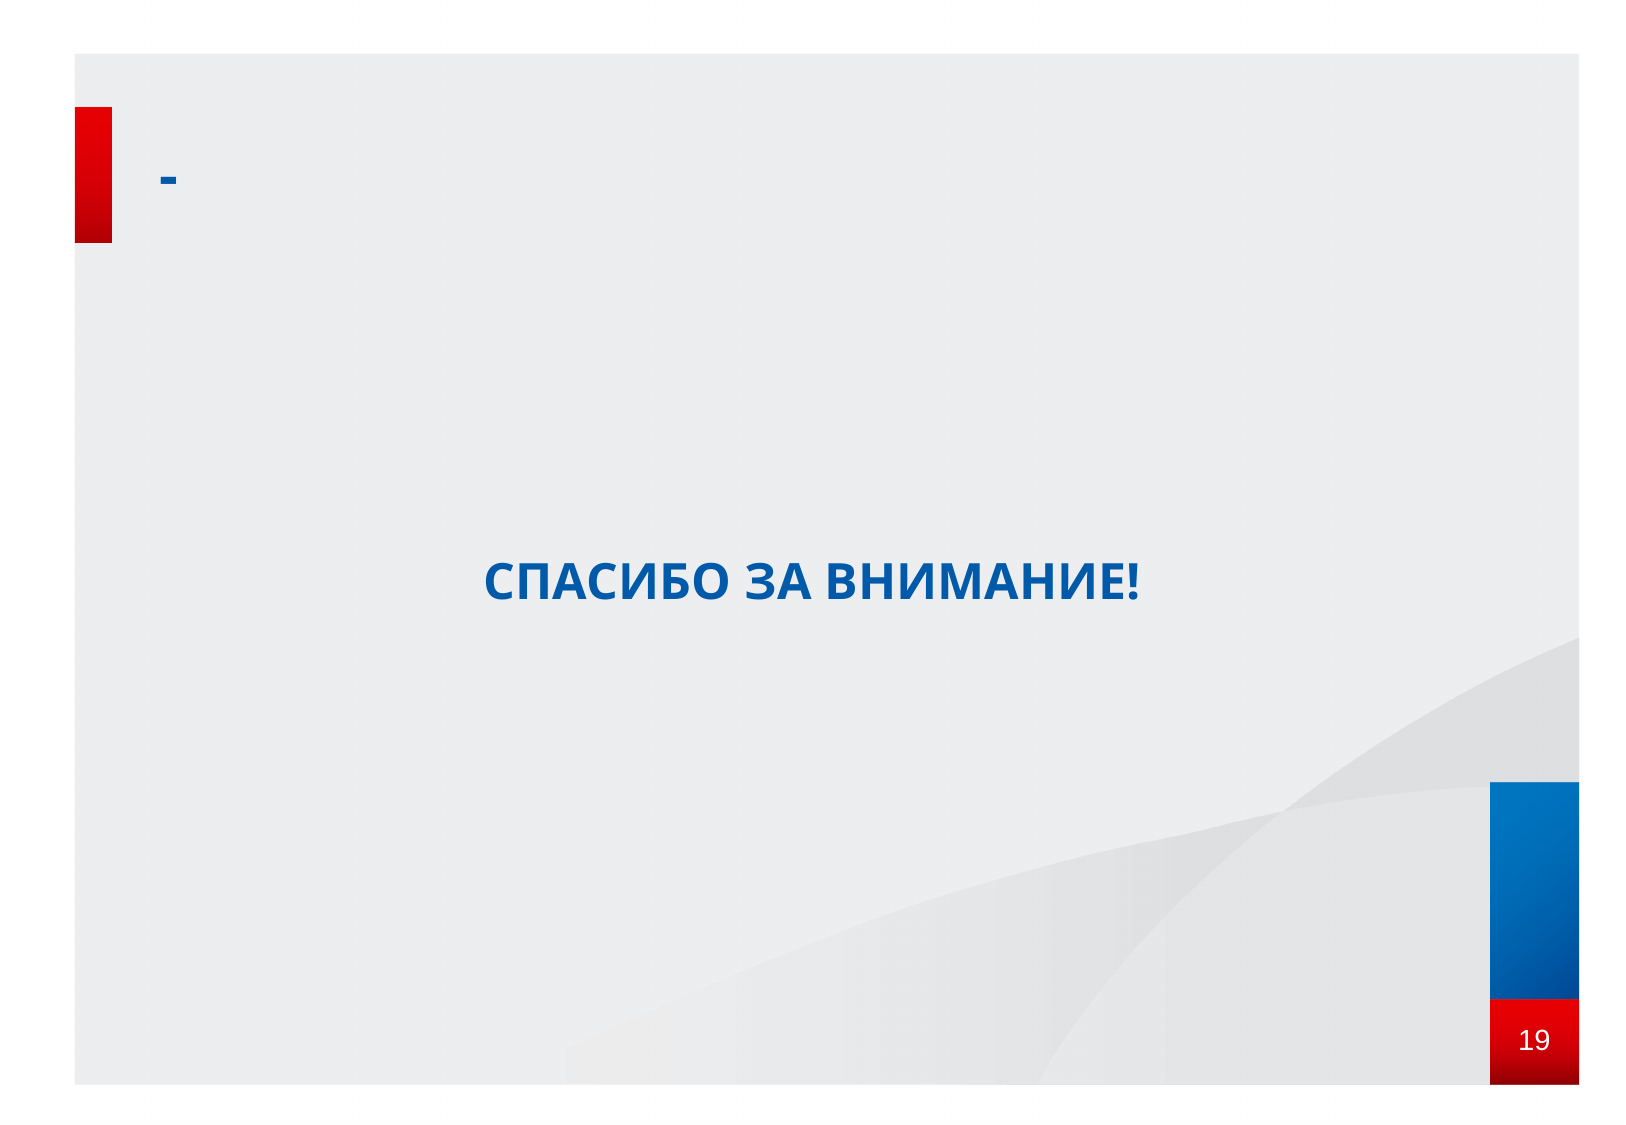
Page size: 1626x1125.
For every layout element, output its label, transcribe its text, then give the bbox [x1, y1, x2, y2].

title - [145, 81, 1451, 264]
slide_number 19 [1479, 991, 1590, 1095]
picture [0, 0, 1625, 1125]
list СПАСИБО ЗА ВНИМАНИЕ! [145, 264, 1448, 1057]
